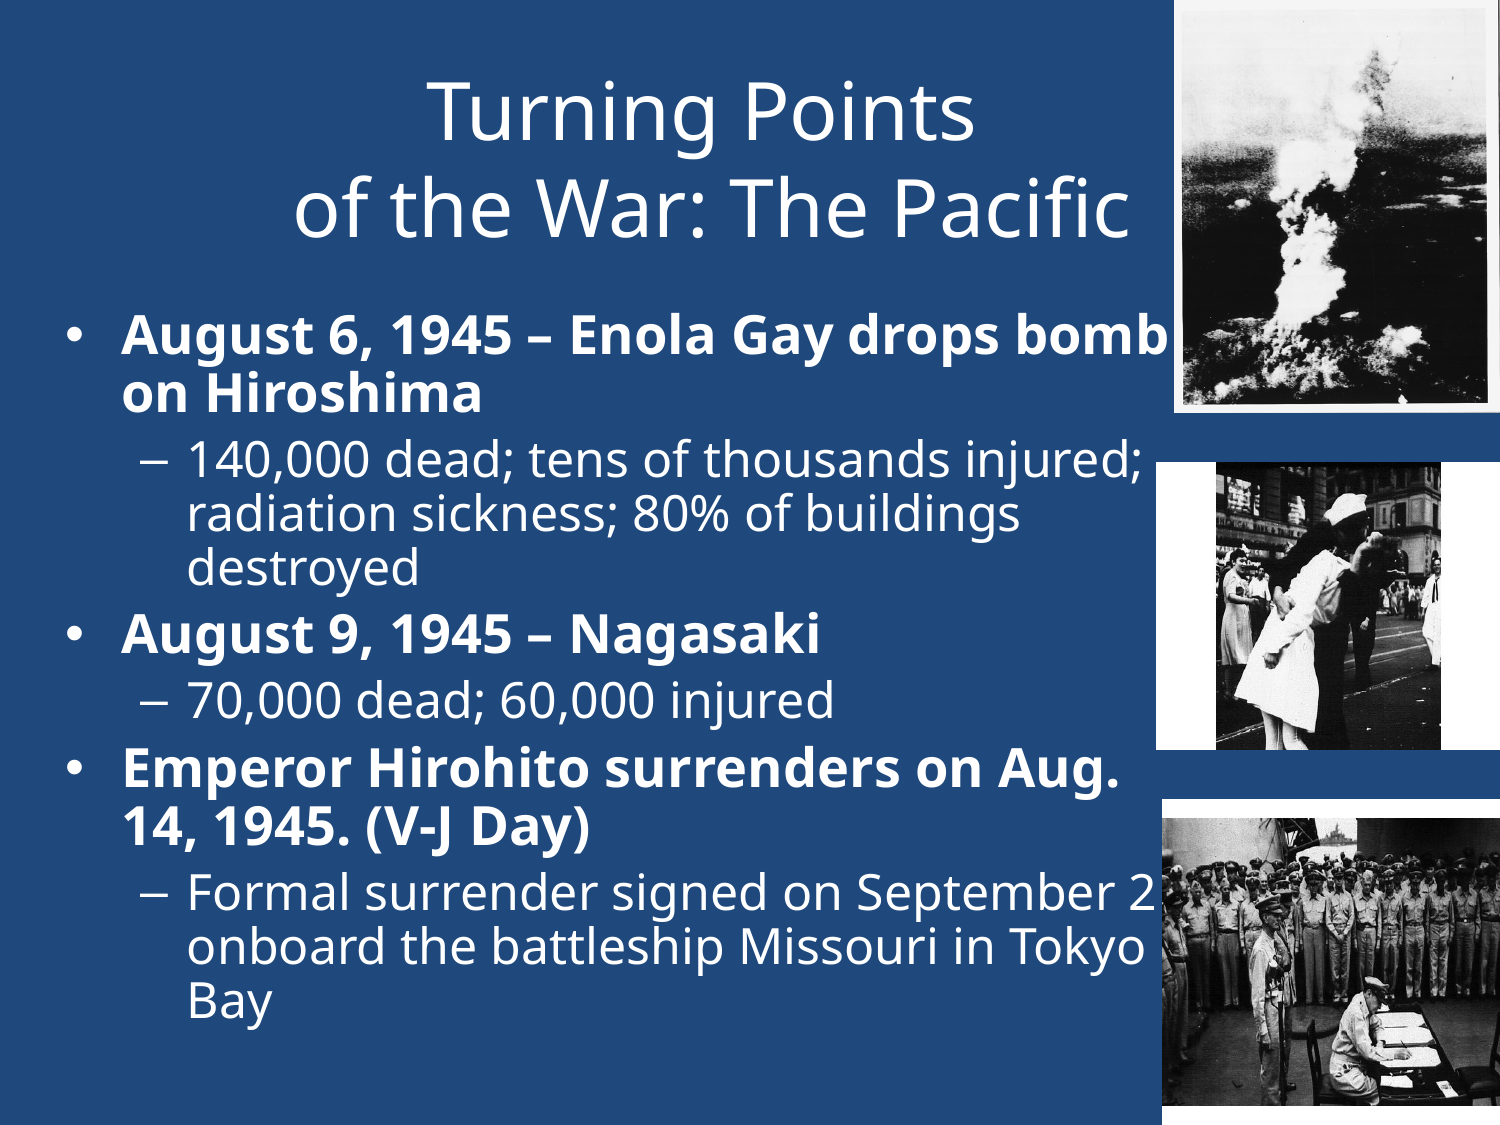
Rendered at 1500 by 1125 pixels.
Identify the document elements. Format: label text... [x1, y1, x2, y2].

picture [1174, 0, 1500, 413]
title Turning Points of the War: The Pacific [237, 50, 1169, 263]
list August 6, 1945 – Enola Gay drops bomb on Hiroshima 140,000 dead; tens of thousands injured; radiation sickness; 80% of buildings destroyed August 9, 1945 – Nagasaki 70,000 dead; 60,000 injured Emperor Hirohito surrenders on Aug. 14, 1945. (V-J Day) Formal surrender signed on September 2 onboard the battleship Missouri in Tokyo Bay [50, 299, 1188, 1075]
picture [1162, 799, 1500, 1125]
picture [1155, 462, 1500, 751]
